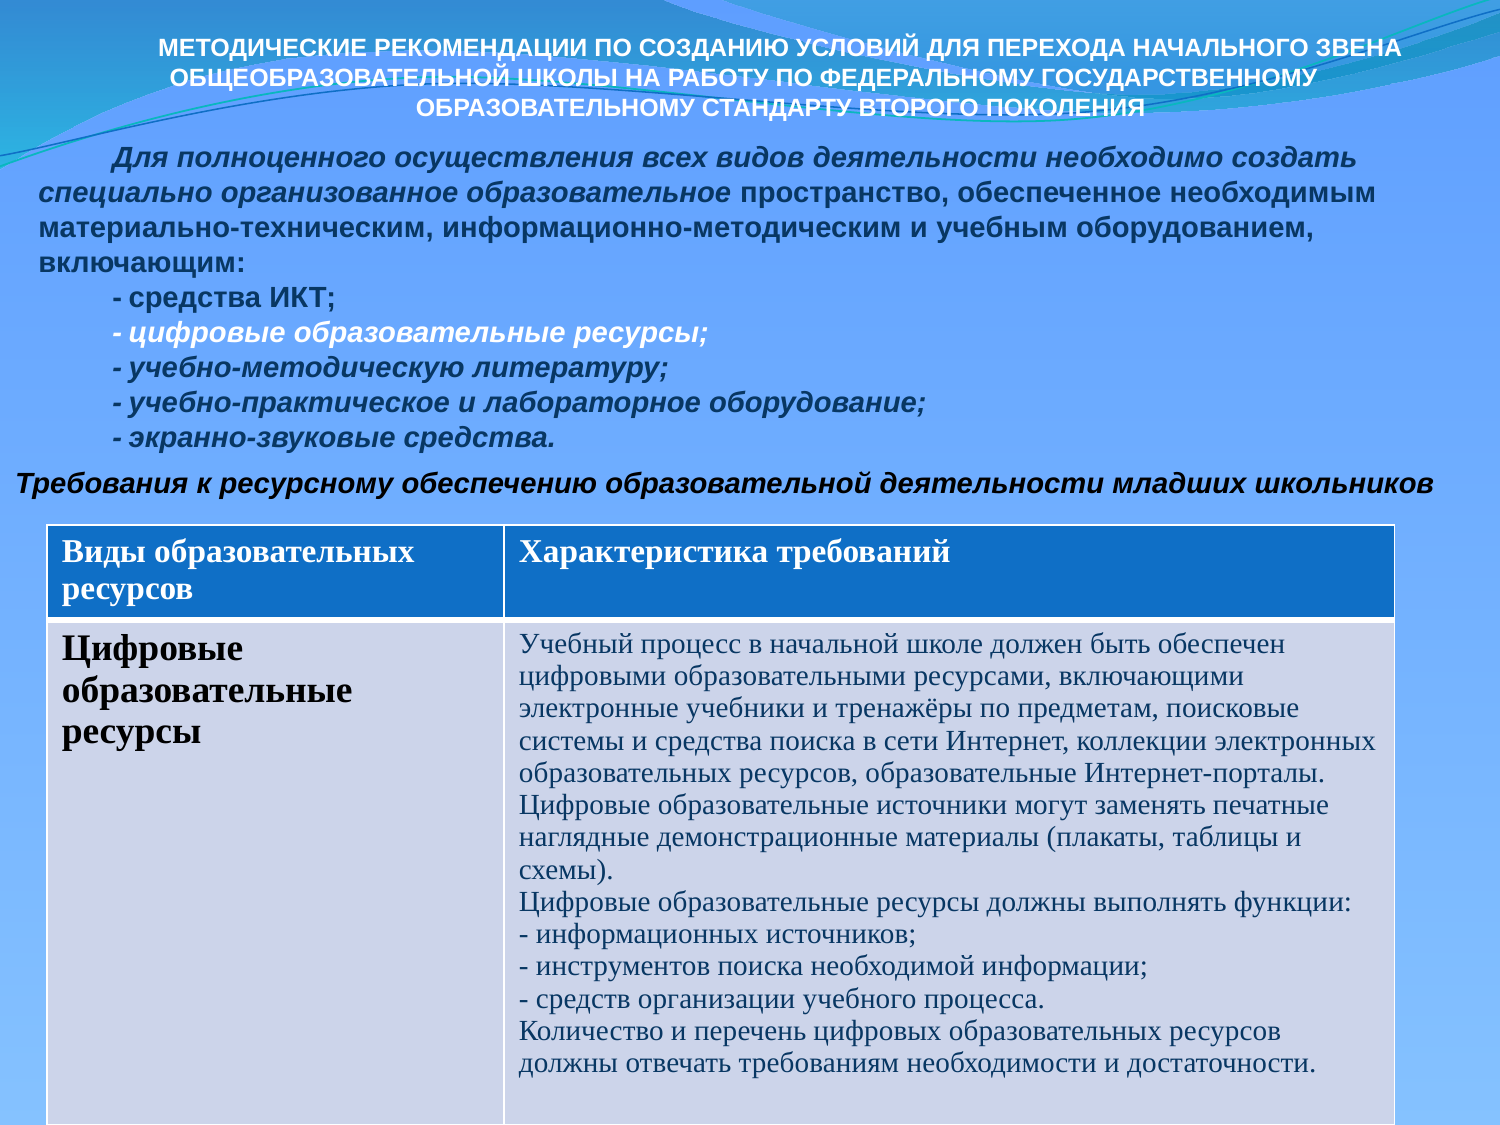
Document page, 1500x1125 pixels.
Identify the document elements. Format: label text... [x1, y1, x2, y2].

table_cell Цифровые образовательные ресурсы [48, 623, 503, 1124]
table_header Характеристика требований [505, 526, 1394, 617]
text_box Требования к ресурсному обеспечению образовательной деятельности младших школьников [0, 457, 1500, 508]
text_box Для полноценного осуществления всех видов деятельности необходимо создать специально организованное образовательное пространство, обеспеченное необходимым материально-техническим, информационно-методическим и учебным оборудованием, включающим: - средства ИКТ; ‑ цифровые образовательные ресурсы; - учебно-методическую литературу; - учебно-практическое и лабораторное оборудование; - экранно-звуковые средства. [23, 130, 1465, 457]
text_box МЕТОДИЧЕСКИЕ РЕКОМЕНДАЦИИ ПО СОЗДАНИЮ УСЛОВИЙ ДЛЯ ПЕРЕХОДА НАЧАЛЬНОГО ЗВЕНА ОБЩЕОБРАЗОВАТЕЛЬНОЙ ШКОЛЫ НА РАБОТУ ПО ФЕДЕРАЛЬНОМУ ГОСУДАРСТВЕННОМУ ОБРАЗОВАТЕЛЬНОМУ СТАНДАРТУ ВТОРОГО ПОКОЛЕНИЯ [23, 23, 1465, 129]
table_header Виды образовательных ресурсов [48, 526, 503, 617]
table_cell Учебный процесс в начальной школе должен быть обеспечен цифровыми образовательными ресурсами, включающими электронные учебники и тренажёры по предметам, поисковые системы и средства поиска в сети Интернет, коллекции электронных образовательных ресурсов, образовательные Интернет-порталы. Цифровые образовательные источники могут заменять печатные наглядные демонстрационные материалы (плакаты, таблицы и схемы). Цифровые образовательные ресурсы должны выполнять функции: - информационных источников; - инструментов поиска необходимой информации; - средств организации учебного процесса. Количество и перечень цифровых образовательных ресурсов должны отвечать требованиям необходимости и достаточности. [505, 623, 1394, 1124]
